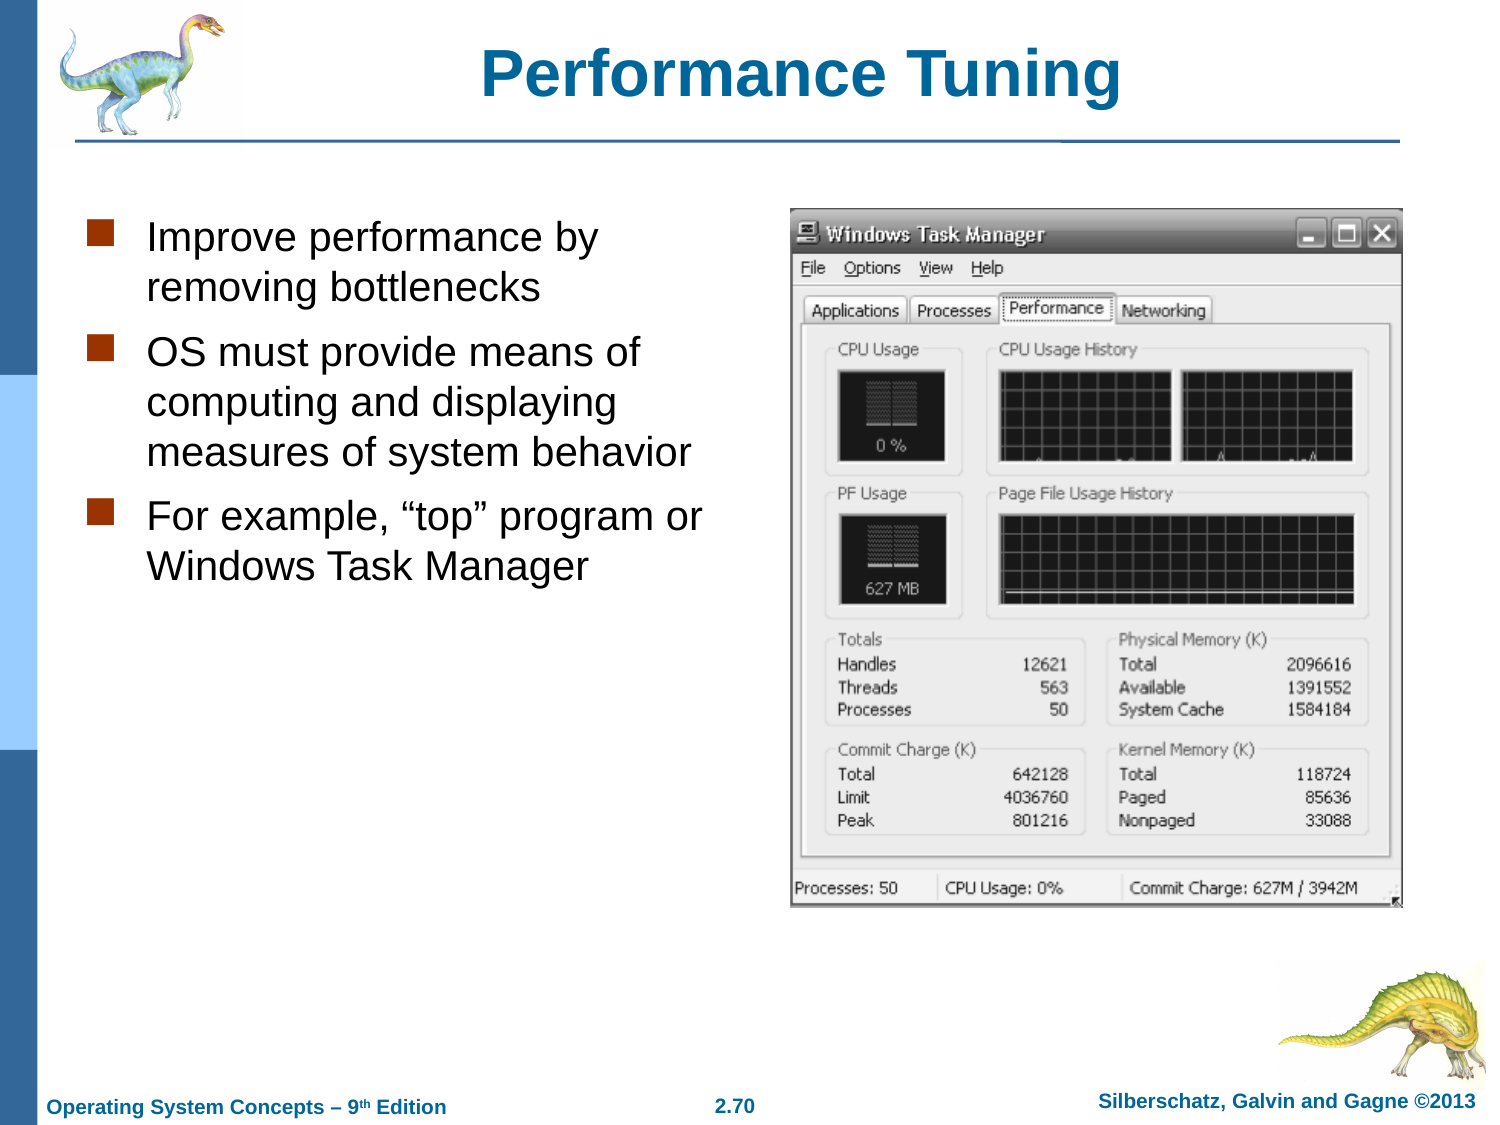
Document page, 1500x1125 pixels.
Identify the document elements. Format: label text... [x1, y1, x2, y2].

picture [46, 0, 243, 149]
picture [1275, 959, 1486, 1090]
title Performance Tuning [178, 22, 1426, 118]
list Improve performance by removing bottlenecks OS must provide means of computing and displaying measures of system behavior For example, “top” program or Windows Task Manager [74, 202, 758, 1008]
picture [790, 208, 1403, 908]
